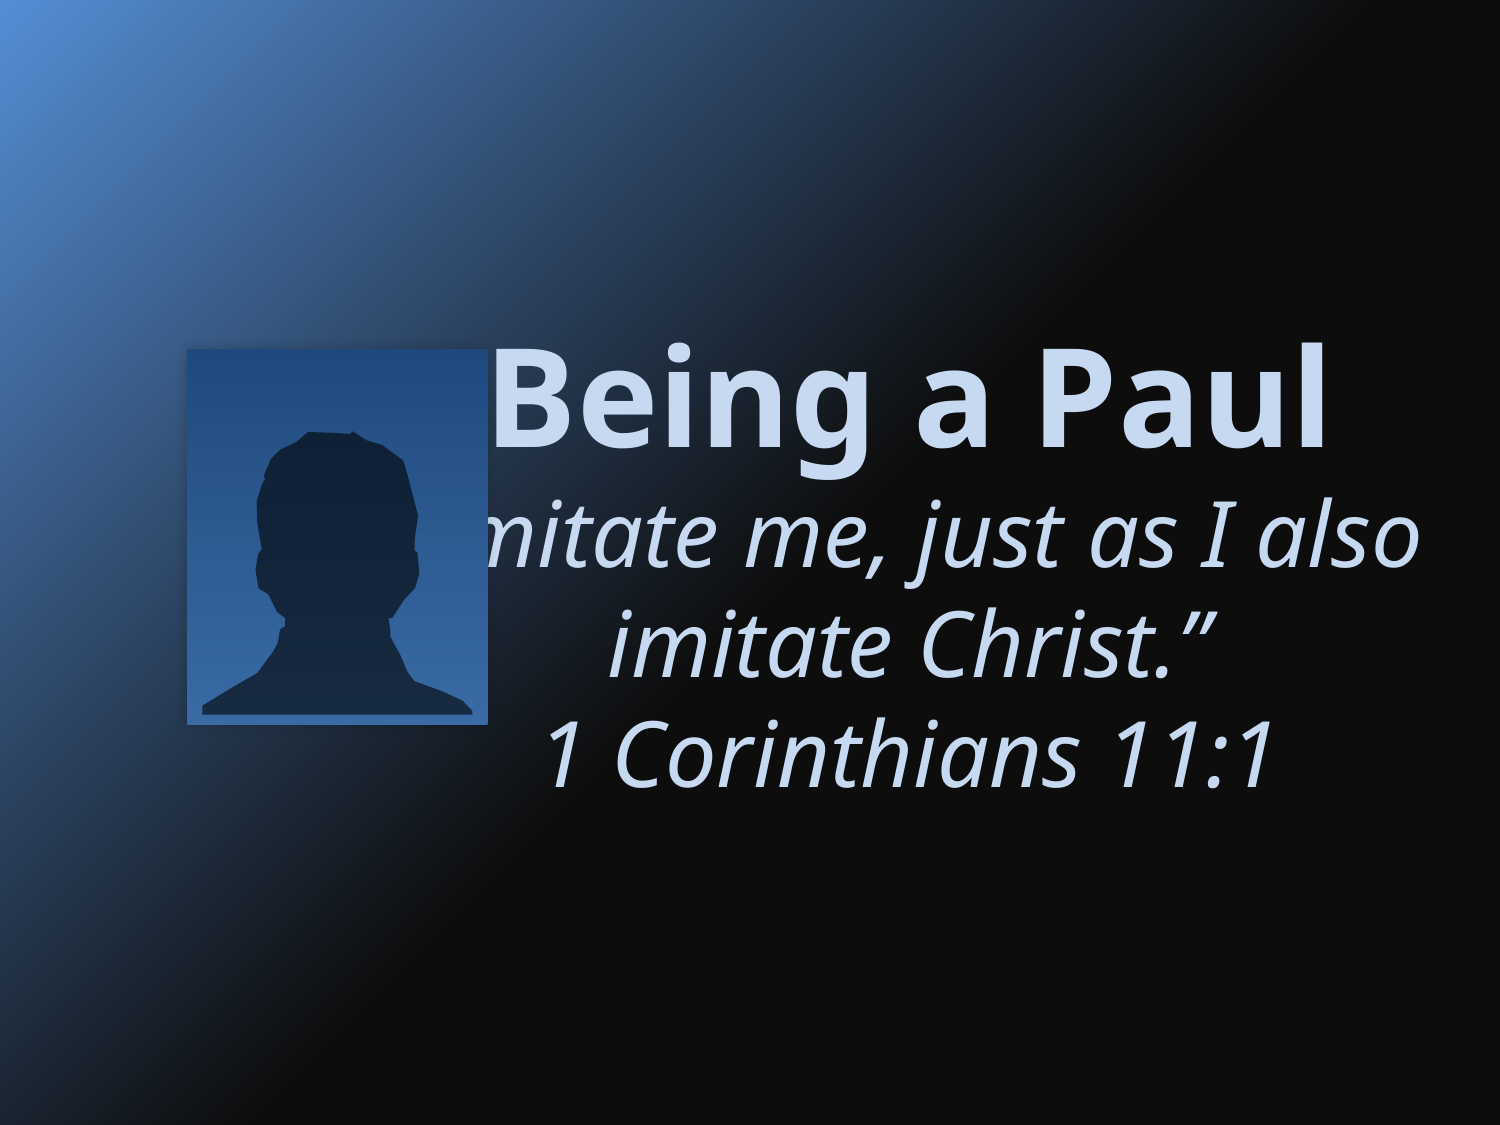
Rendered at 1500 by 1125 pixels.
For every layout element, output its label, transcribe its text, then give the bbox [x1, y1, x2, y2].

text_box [187, 349, 488, 726]
text_box Being a Paul “Imitate me, just as I also imitate Christ.” 1 Corinthians 11:1 [318, 303, 1500, 813]
